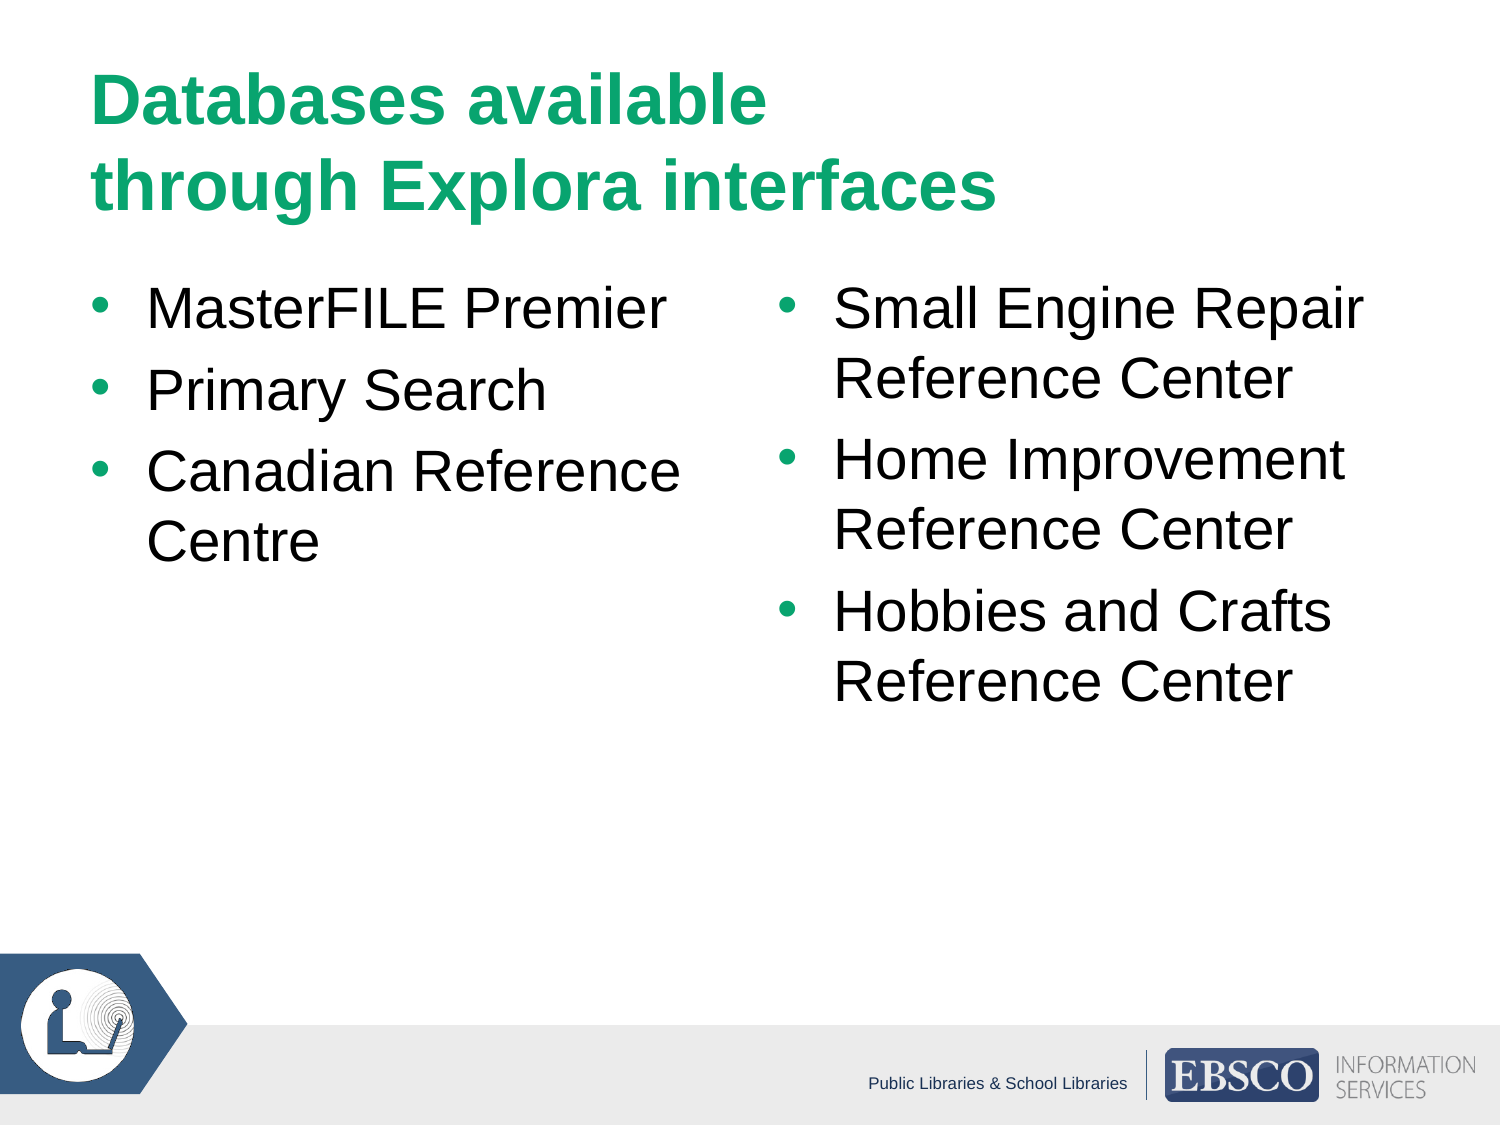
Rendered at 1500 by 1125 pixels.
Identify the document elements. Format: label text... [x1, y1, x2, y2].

list MasterFILE Premier Primary Search Canadian Reference Centre [75, 262, 738, 1005]
list Small Engine Repair Reference Center Home Improvement Reference Center Hobbies and Crafts Reference Center [762, 262, 1425, 1005]
title Databases available through Explora interfaces [75, 45, 1425, 233]
picture [1324, 1046, 1475, 1104]
picture [1165, 1048, 1319, 1102]
picture [21, 969, 134, 1082]
